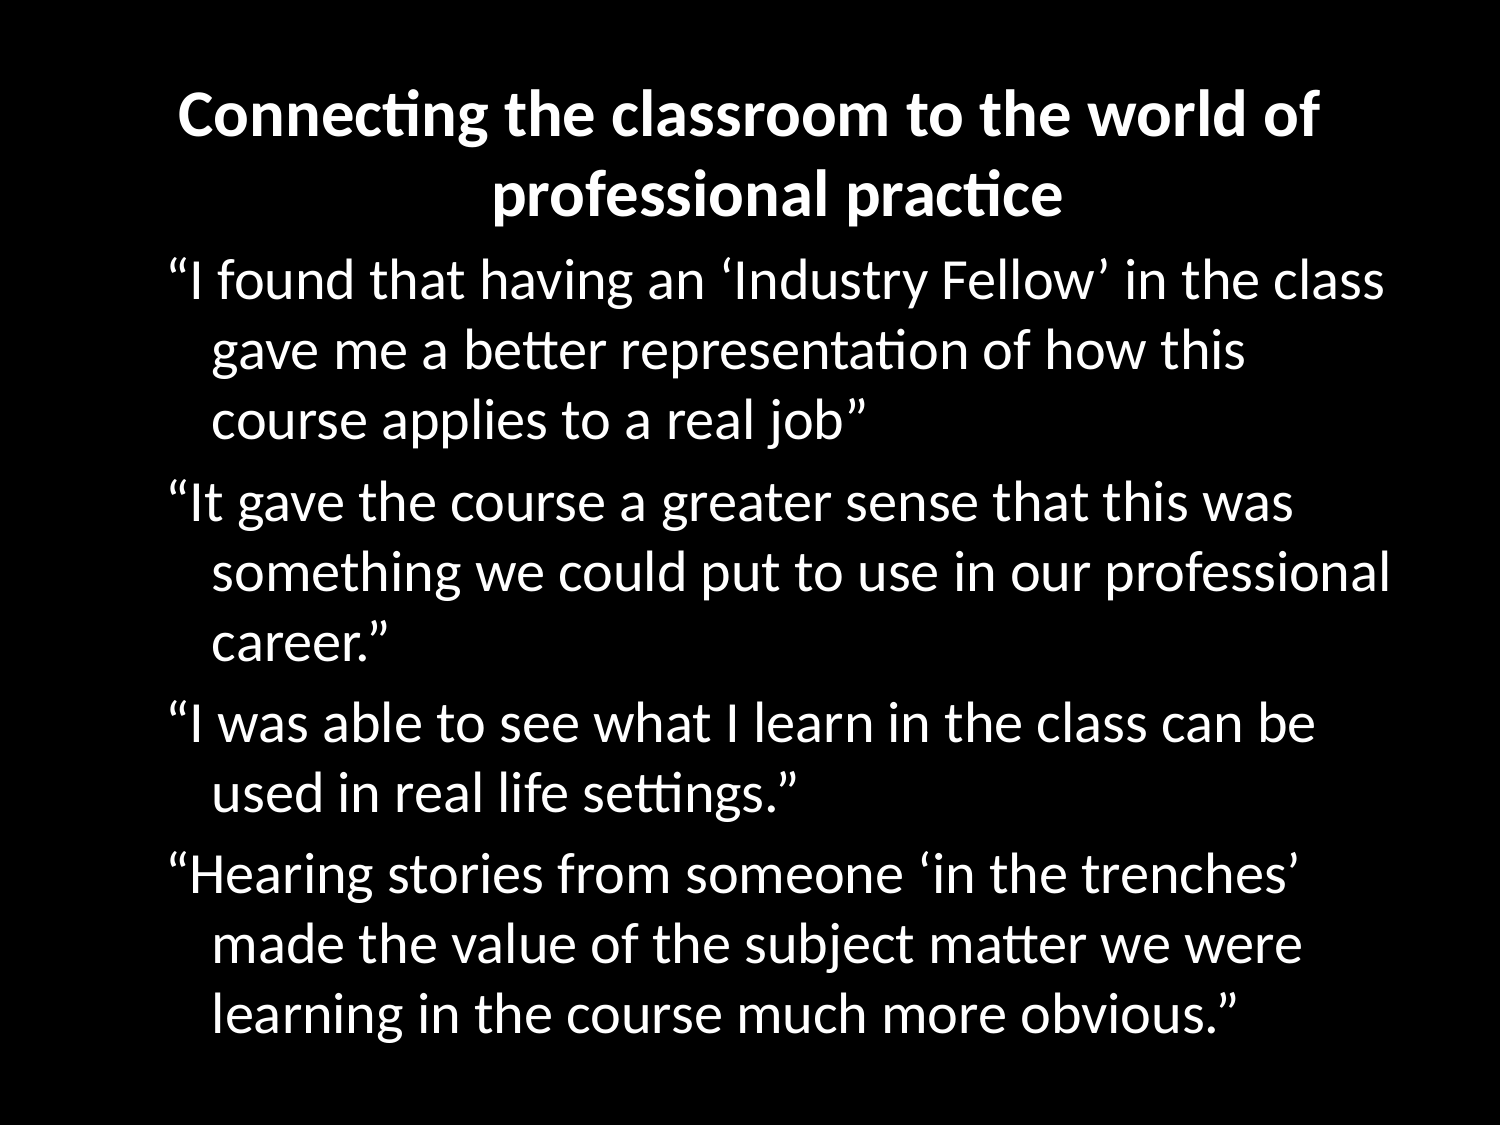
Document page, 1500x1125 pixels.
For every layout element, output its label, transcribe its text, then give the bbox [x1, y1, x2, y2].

list Connecting the classroom to the world of professional practice “I found that having an ‘Industry Fellow’ in the class gave me a better representation of how this course applies to a real job” “It gave the course a greater sense that this was something we could put to use in our professional career.” “I was able to see what I learn in the class can be used in real life settings.” “Hearing stories from someone ‘in the trenches’ made the value of the subject matter we were learning in the course much more obvious.” [75, 62, 1425, 1088]
